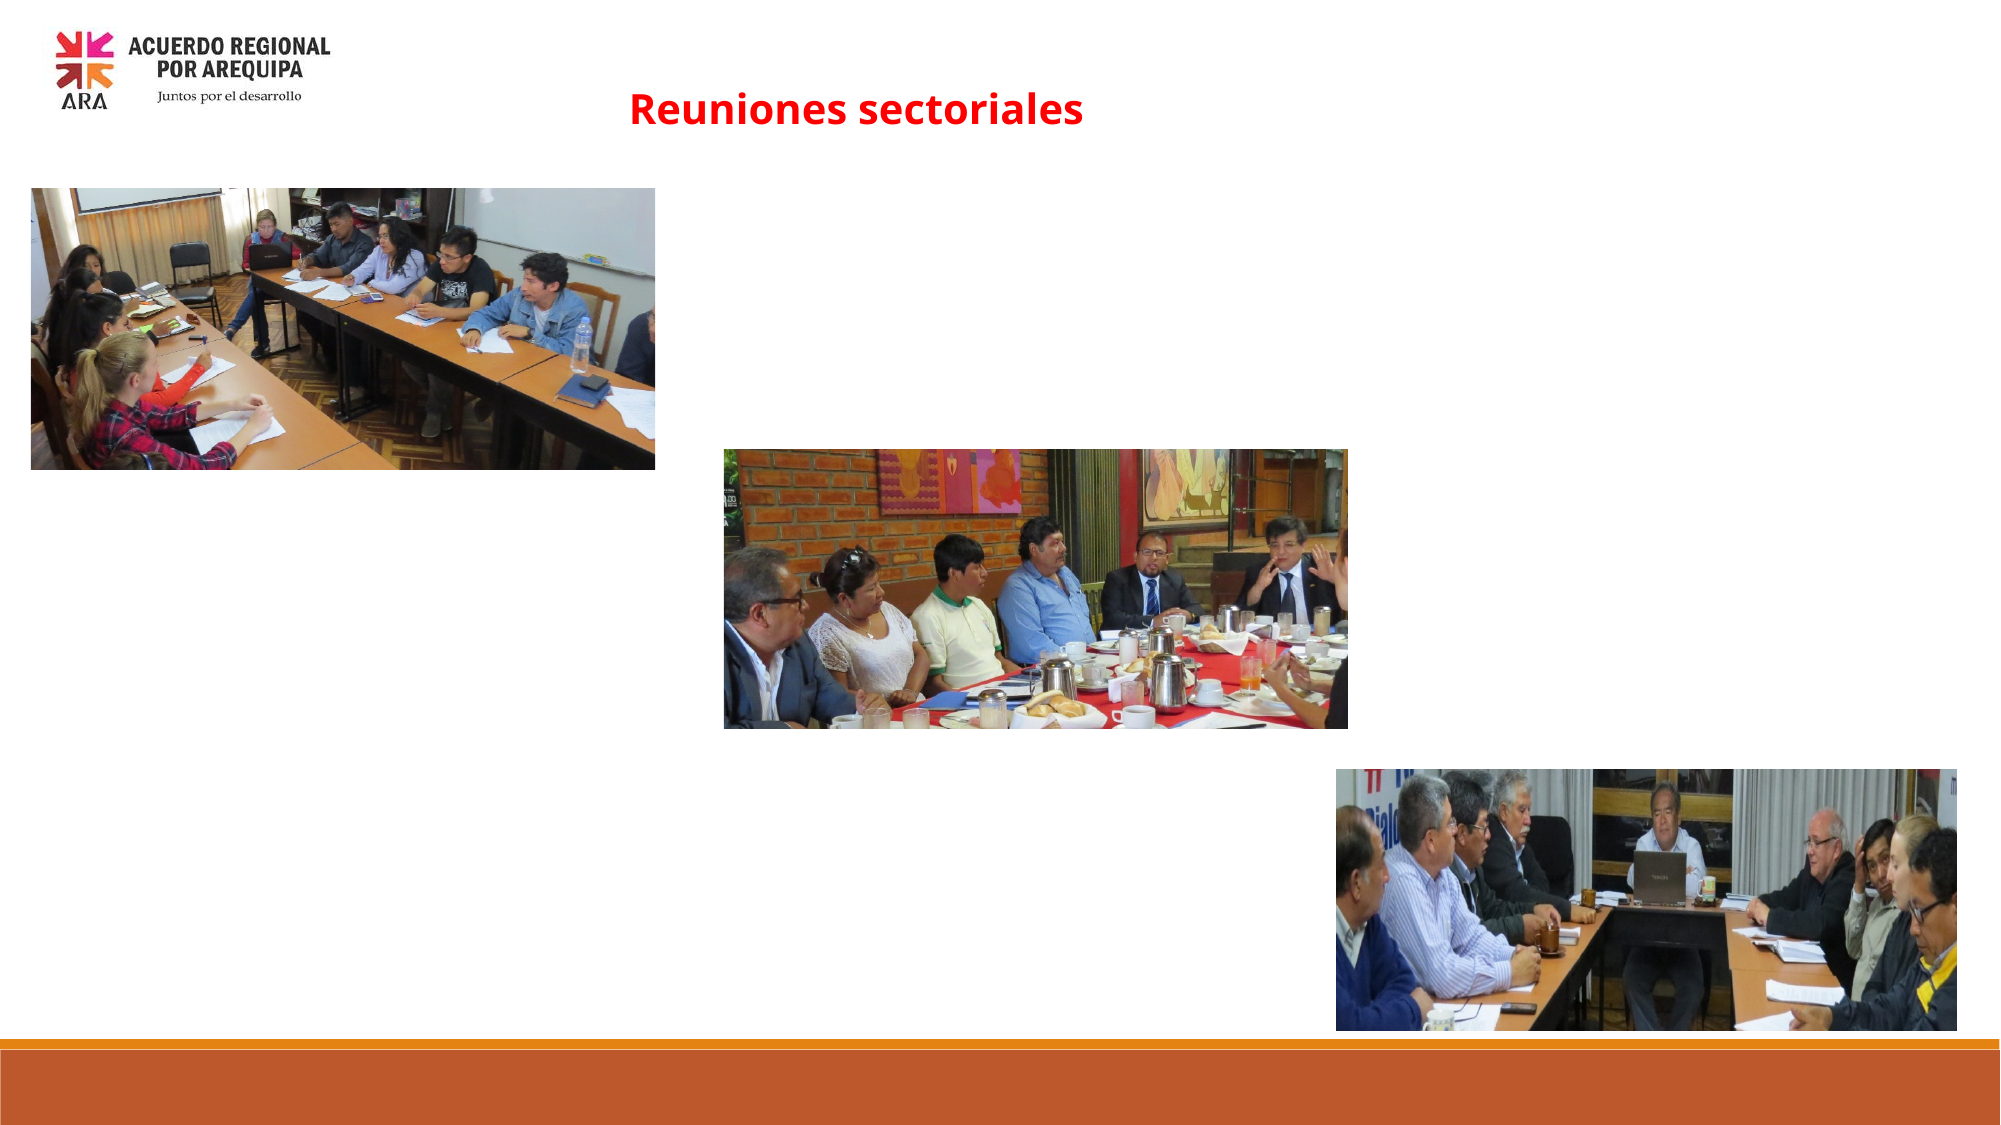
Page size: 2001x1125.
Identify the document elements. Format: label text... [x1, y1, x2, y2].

picture [1332, 769, 1958, 1032]
picture [42, 27, 344, 111]
picture [30, 187, 656, 471]
text_box Reuniones sectoriales [283, 75, 1430, 140]
picture [723, 448, 1349, 730]
